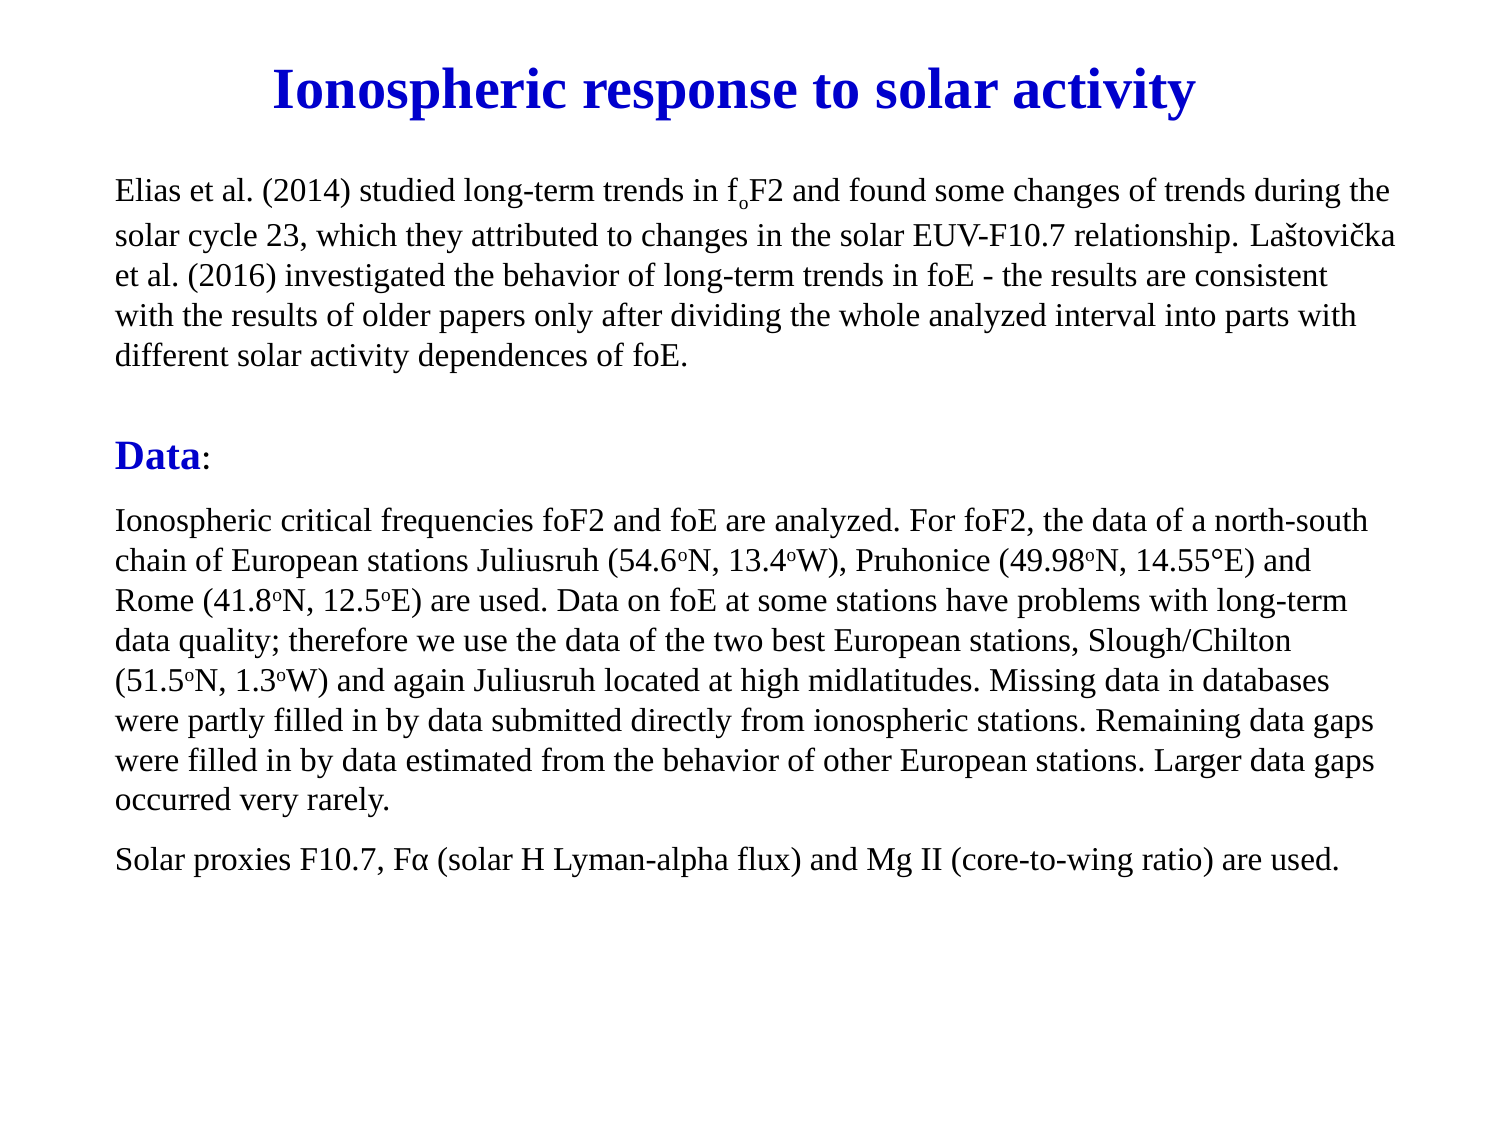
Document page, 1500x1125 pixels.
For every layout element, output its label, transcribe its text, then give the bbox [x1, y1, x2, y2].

text_box Ionospheric response to solar activity [258, 42, 1213, 128]
text_box Data: Ionospheric critical frequencies foF2 and foE are analyzed. For foF2, the data of a north-south chain of European stations Juliusruh (54.6oN, 13.4oW), Pruhonice (49.98oN, 14.55°E) and Rome (41.8oN, 12.5oE) are used. Data on foE at some stations have problems with long-term data quality; therefore we use the data of the two best European stations, Slough/Chilton (51.5oN, 1.3oW) and again Juliusruh located at high midlatitudes. Missing data in databases were partly filled in by data submitted directly from ionospheric stations. Remaining data gaps were filled in by data estimated from the behavior of other European stations. Larger data gaps occurred very rarely. Solar proxies F10.7, Fα (solar H Lyman-alpha flux) and Mg II (core-to-wing ratio) are used. [100, 420, 1412, 885]
text_box Elias et al. (2014) studied long-term trends in foF2 and found some changes of trends during the solar cycle 23, which they attributed to changes in the solar EUV-F10.7 relationship. Laštovička et al. (2016) investigated the behavior of long-term trends in foE - the results are consistent with the results of older papers only after dividing the whole analyzed interval into parts with different solar activity dependences of foE. [100, 160, 1412, 381]
